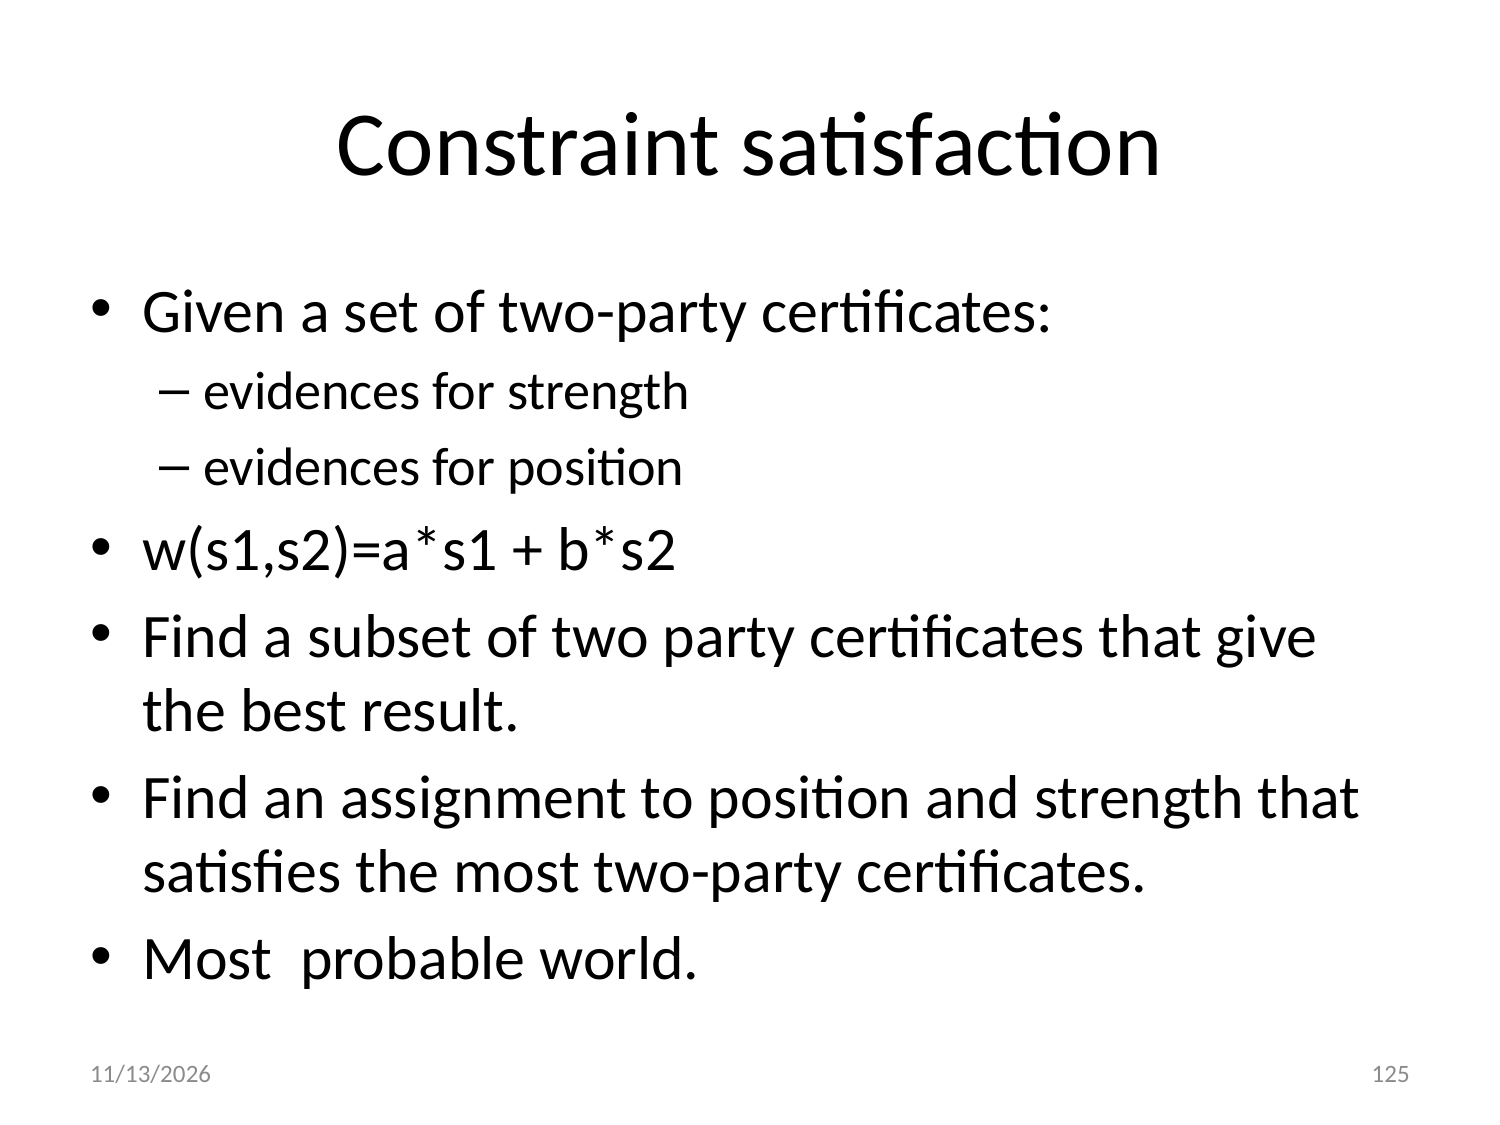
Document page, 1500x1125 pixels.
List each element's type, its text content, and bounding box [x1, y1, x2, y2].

title Constraint satisfaction [75, 45, 1425, 233]
slide_number 125 [1074, 1042, 1425, 1103]
list Given a set of two-party certificates: evidences for strength evidences for position w(s1,s2)=a*s1 + b*s2 Find a subset of two party certificates that give the best result. Find an assignment to position and strength that satisfies the most two-party certificates. Most probable world. [75, 262, 1425, 1005]
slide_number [75, 1042, 425, 1103]
